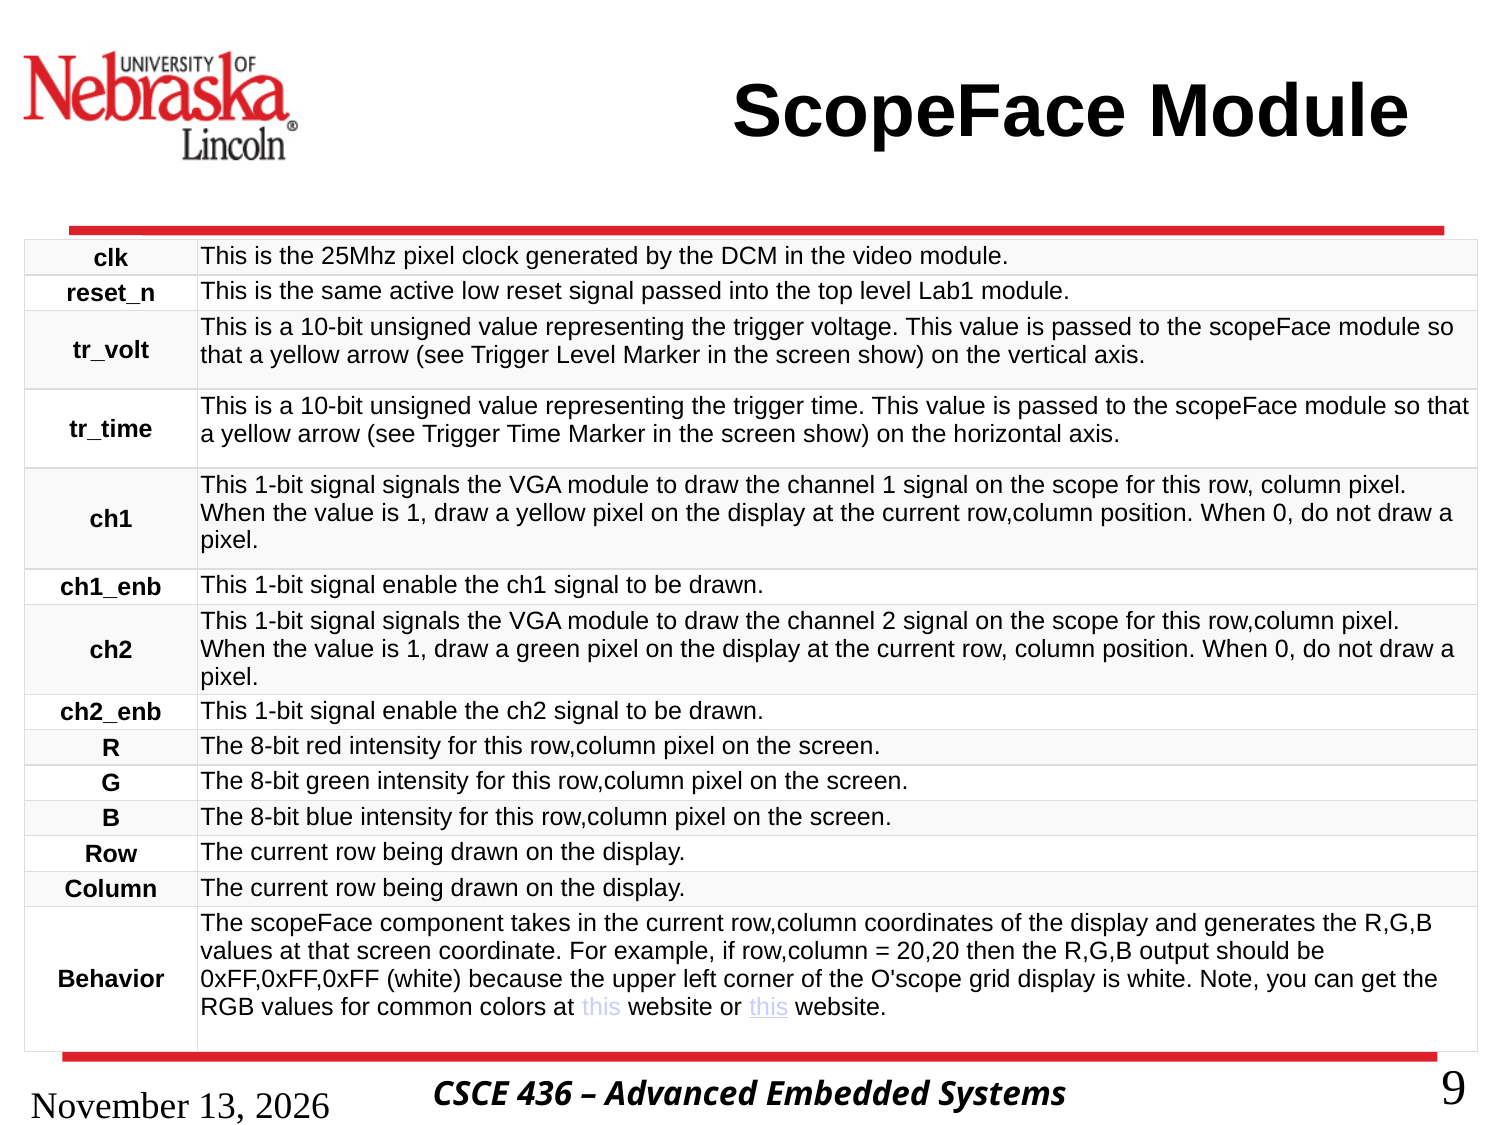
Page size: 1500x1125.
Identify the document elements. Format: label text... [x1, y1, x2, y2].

table_cell The current row being drawn on the display. [198, 872, 1477, 906]
table_cell This 1-bit signal signals the VGA module to draw the channel 2 signal on the scope for this row,column pixel. When the value is 1, draw a green pixel on the display at the current row, column position. When 0, do not draw a pixel. [198, 605, 1477, 694]
table_cell B [25, 801, 197, 835]
table_cell ch2 [25, 605, 197, 694]
table_cell reset_n [25, 276, 197, 310]
table_cell This is a 10-bit unsigned value representing the trigger voltage. This value is passed to the scopeFace module so that a yellow arrow (see Trigger Level Marker in the screen show) on the vertical axis. [198, 311, 1477, 388]
table_cell The 8-bit blue intensity for this row,column pixel on the screen. [198, 801, 1477, 835]
table_cell Column [25, 872, 197, 906]
table_cell Behavior [25, 907, 197, 1028]
table_cell ch1 [25, 469, 197, 568]
table_cell R [25, 730, 197, 764]
title ScopeFace Module [313, 12, 1427, 201]
table_header This is the 25Mhz pixel clock generated by the DCM in the video module. [198, 240, 1477, 274]
table_cell The current row being drawn on the display. [198, 836, 1477, 871]
table_header clk [25, 240, 197, 274]
table_cell tr_time [25, 390, 197, 467]
table_cell The scopeFace component takes in the current row,column coordinates of the display and generates the R,G,B values at that screen coordinate. For example, if row,column = 20,20 then the R,G,B output should be 0xFF,0xFF,0xFF (white) because the upper left corner of the O'scope grid display is white. Note, you can get the RGB values for common colors at this website or this website. [198, 907, 1477, 1051]
table_cell This 1-bit signal enable the ch2 signal to be drawn. [198, 695, 1477, 729]
slide_number 9 [1131, 1046, 1482, 1125]
table_cell ch2_enb [25, 695, 197, 729]
table_cell Row [25, 836, 197, 871]
table_cell The 8-bit red intensity for this row,column pixel on the screen. [198, 730, 1477, 764]
table_cell This 1-bit signal signals the VGA module to draw the channel 1 signal on the scope for this row, column pixel. When the value is 1, draw a yellow pixel on the display at the current row,column position. When 0, do not draw a pixel. [198, 469, 1477, 568]
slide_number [15, 1028, 366, 1107]
table_cell This 1-bit signal enable the ch1 signal to be drawn. [198, 570, 1477, 604]
table_cell ch1_enb [25, 570, 197, 604]
table_cell This is a 10-bit unsigned value representing the trigger time. This value is passed to the scopeFace module so that a yellow arrow (see Trigger Time Marker in the screen show) on the horizontal axis. [198, 390, 1477, 467]
picture [1, 32, 313, 181]
table_cell G [25, 766, 197, 800]
table_cell The 8-bit green intensity for this row,column pixel on the screen. [198, 766, 1477, 800]
table_cell tr_volt [25, 311, 197, 388]
table_cell This is the same active low reset signal passed into the top level Lab1 module. [198, 276, 1477, 310]
